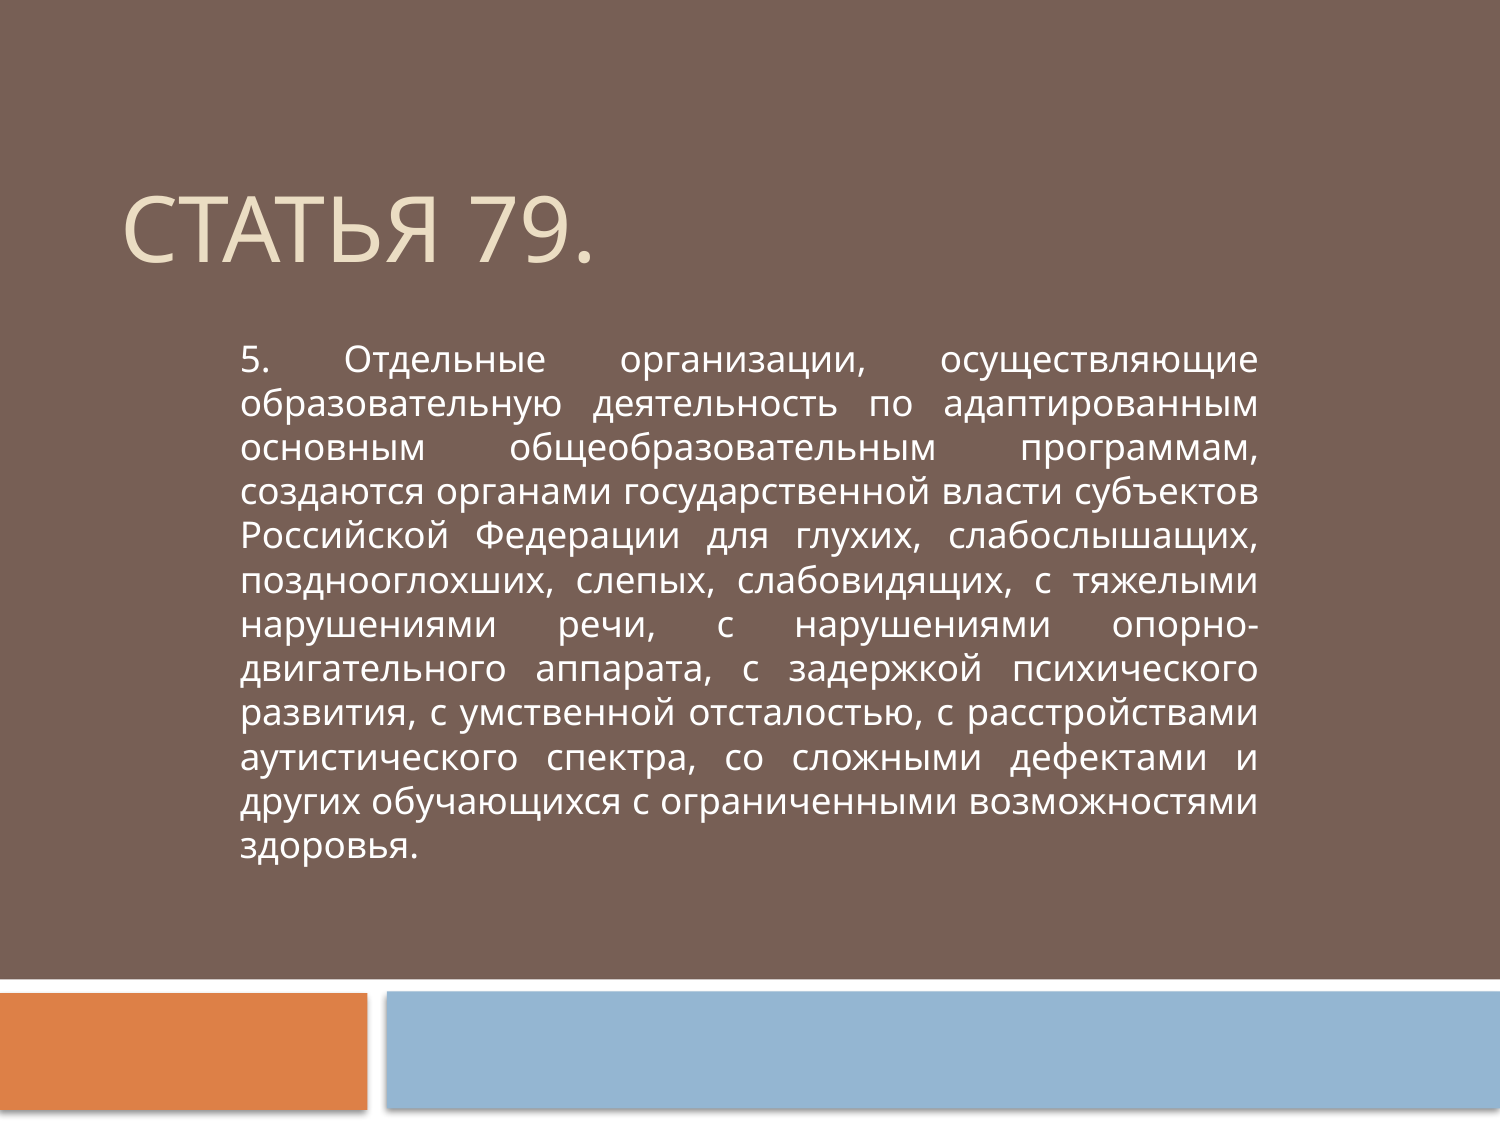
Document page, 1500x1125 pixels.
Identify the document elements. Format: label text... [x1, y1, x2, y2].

subtitle 5. Отдельные организации, осуществляющие образовательную деятельность по адаптированным основным общеобразовательным программам, создаются органами государственной власти субъектов Российской Федерации для глухих, слабослышащих, позднооглохших, слепых, слабовидящих, с тяжелыми нарушениями речи, с нарушениями опорно-двигательного аппарата, с задержкой психического развития, с умственной отсталостью, с расстройствами аутистического спектра, со сложными дефектами и других обучающихся с ограниченными возможностями здоровья. [225, 328, 1275, 925]
title Статья 79. [105, 46, 1381, 288]
